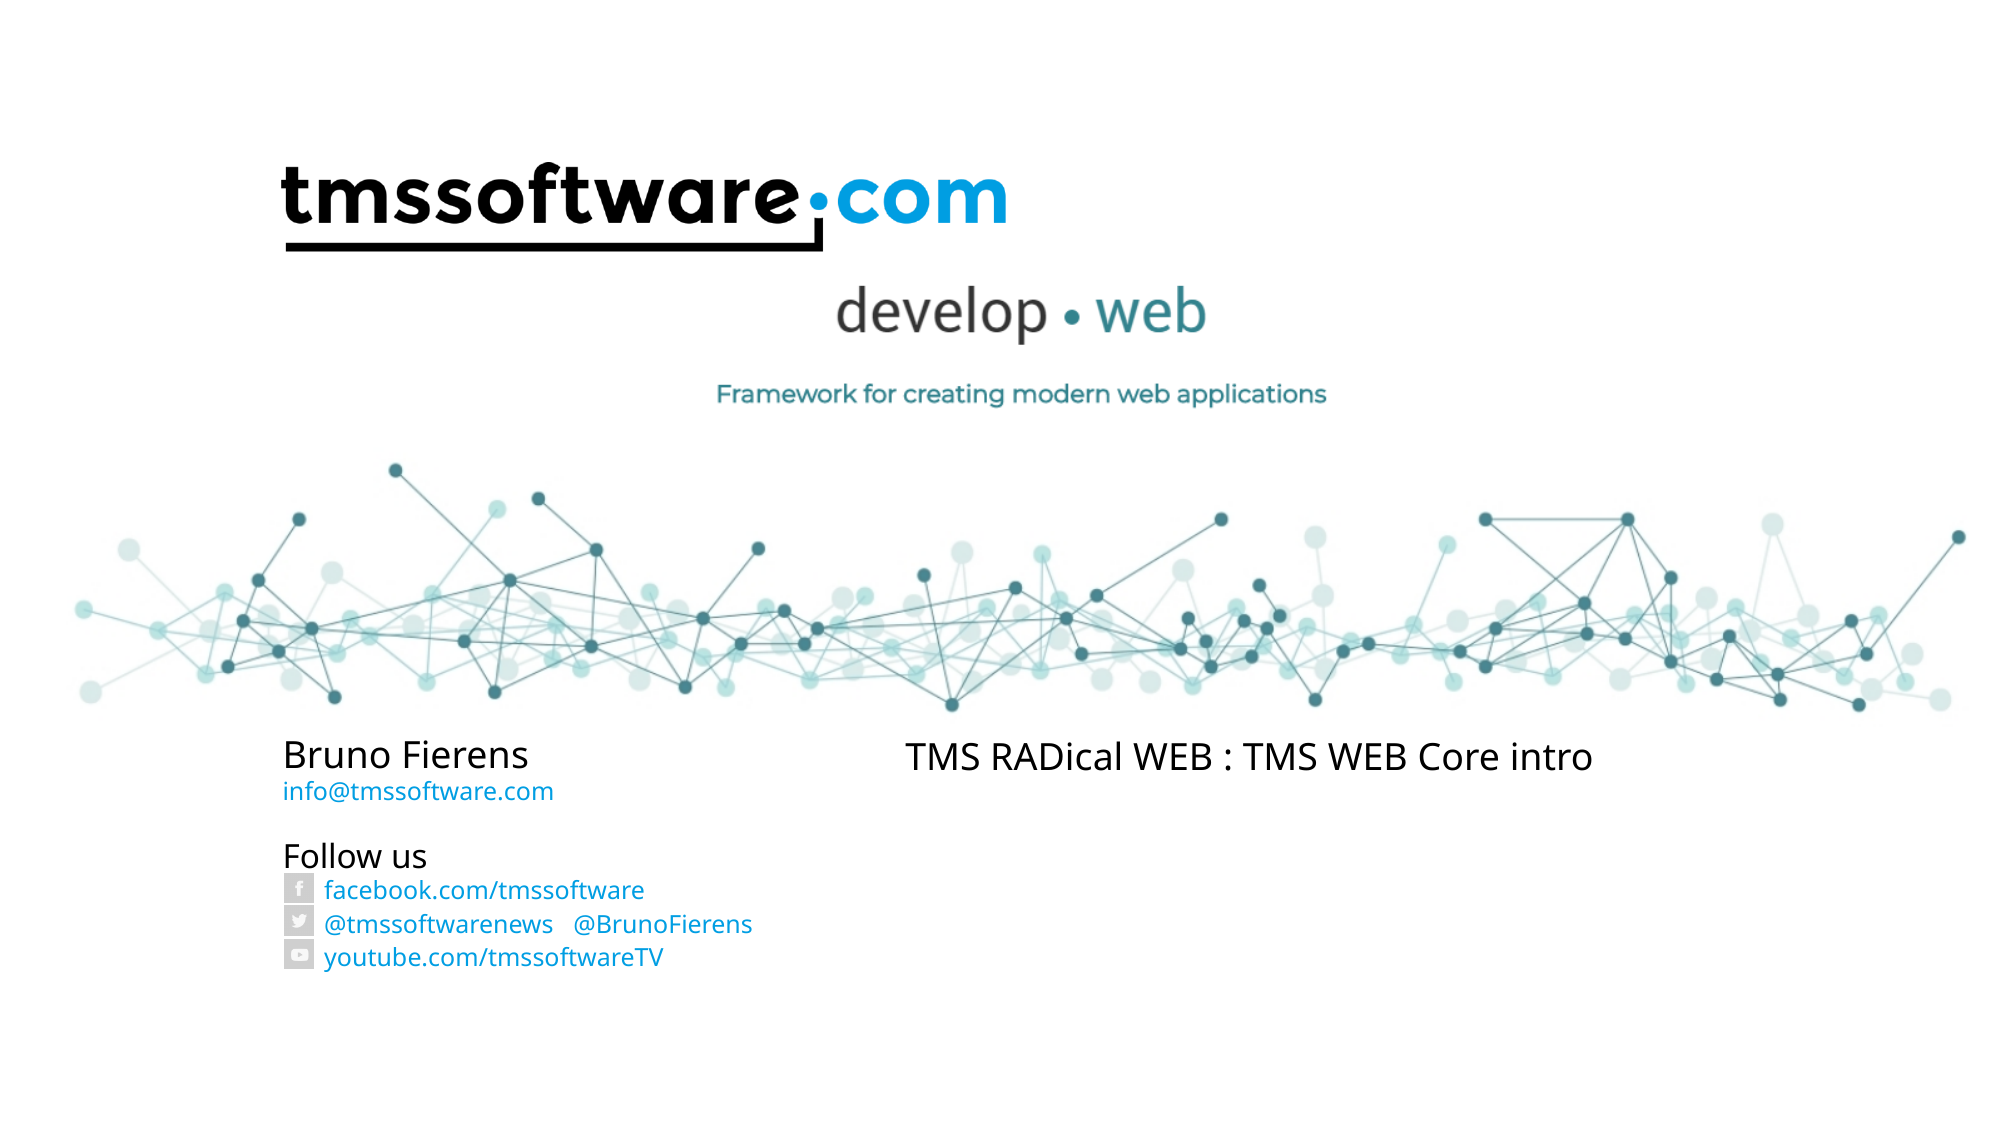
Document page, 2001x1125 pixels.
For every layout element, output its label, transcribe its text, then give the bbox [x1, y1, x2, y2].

text_box TMS RADical WEB : TMS WEB Core intro [740, 738, 1750, 785]
text_box facebook.com/tmssoftware @tmssoftwarenews @BrunoFierens youtube.com/tmssoftwareTV [309, 864, 852, 1054]
text_box Bruno Fierens info@tmssoftware.com Follow us [267, 738, 1628, 943]
picture [66, 90, 1981, 727]
picture [284, 939, 315, 970]
picture [283, 905, 314, 936]
picture [283, 872, 314, 903]
